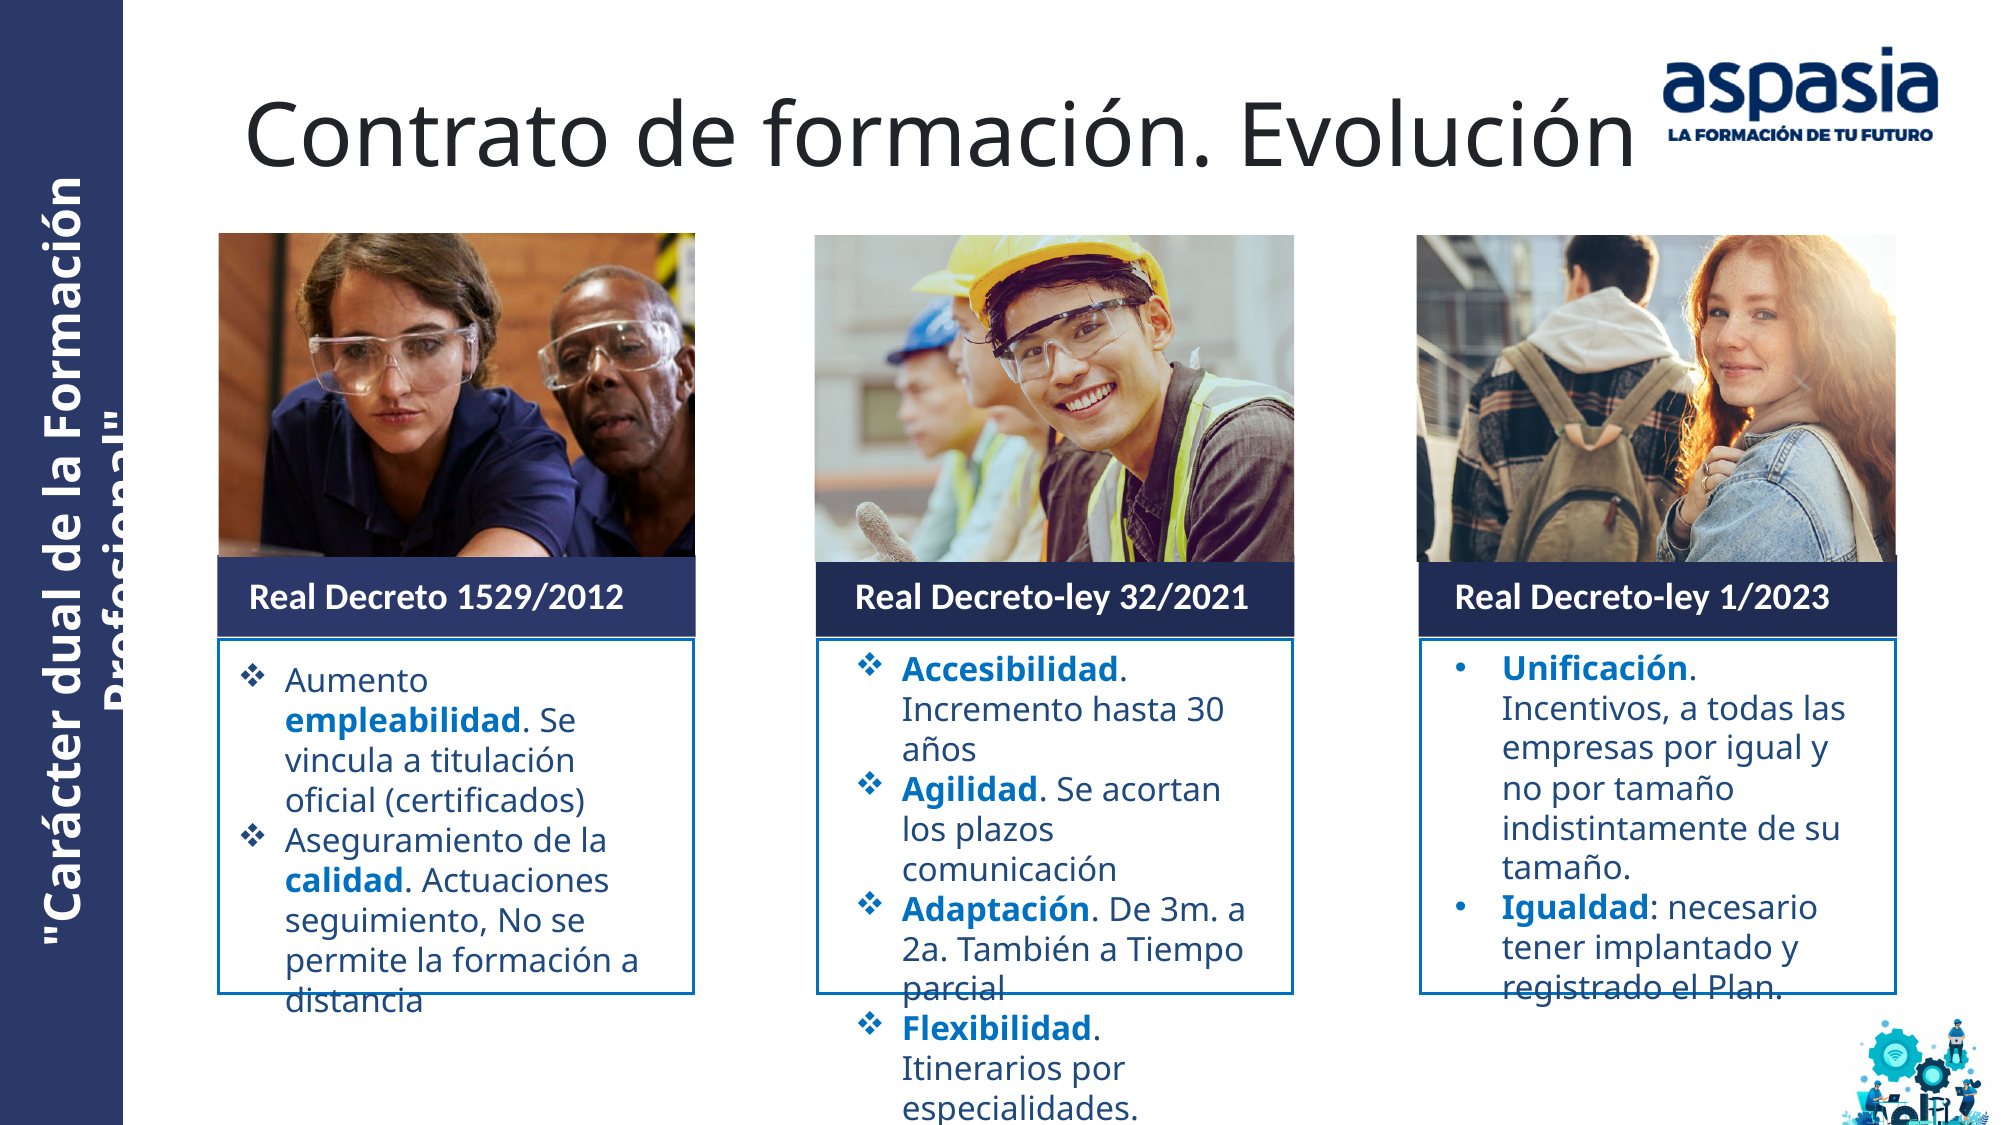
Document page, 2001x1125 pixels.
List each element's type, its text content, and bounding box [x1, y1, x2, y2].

picture [1416, 235, 1896, 562]
picture [1652, 41, 1950, 156]
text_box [815, 562, 1295, 994]
text_box [0, 0, 124, 1125]
text_box Aumento empleabilidad. Se vincula a titulación oficial (certificados) Aseguramiento de la calidad. Actuaciones seguimiento, No se permite la formación a distancia [223, 994, 691, 1027]
text_box Contrato de formación. Evolución [223, 1, 2000, 196]
text_box Accesibilidad. Incremento hasta 30 años Agilidad. Se acortan los plazos comunicación Adaptación. De 3m. a 2a. También a Tiempo parcial Flexibilidad. Itinerarios por especialidades. [840, 994, 1271, 1125]
picture [1834, 1008, 2000, 1125]
text_box "Carácter dual de la Formación Profesional" [22, 21, 158, 1102]
picture [814, 235, 1295, 562]
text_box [217, 554, 696, 994]
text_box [1418, 554, 1898, 1014]
picture [218, 233, 695, 557]
